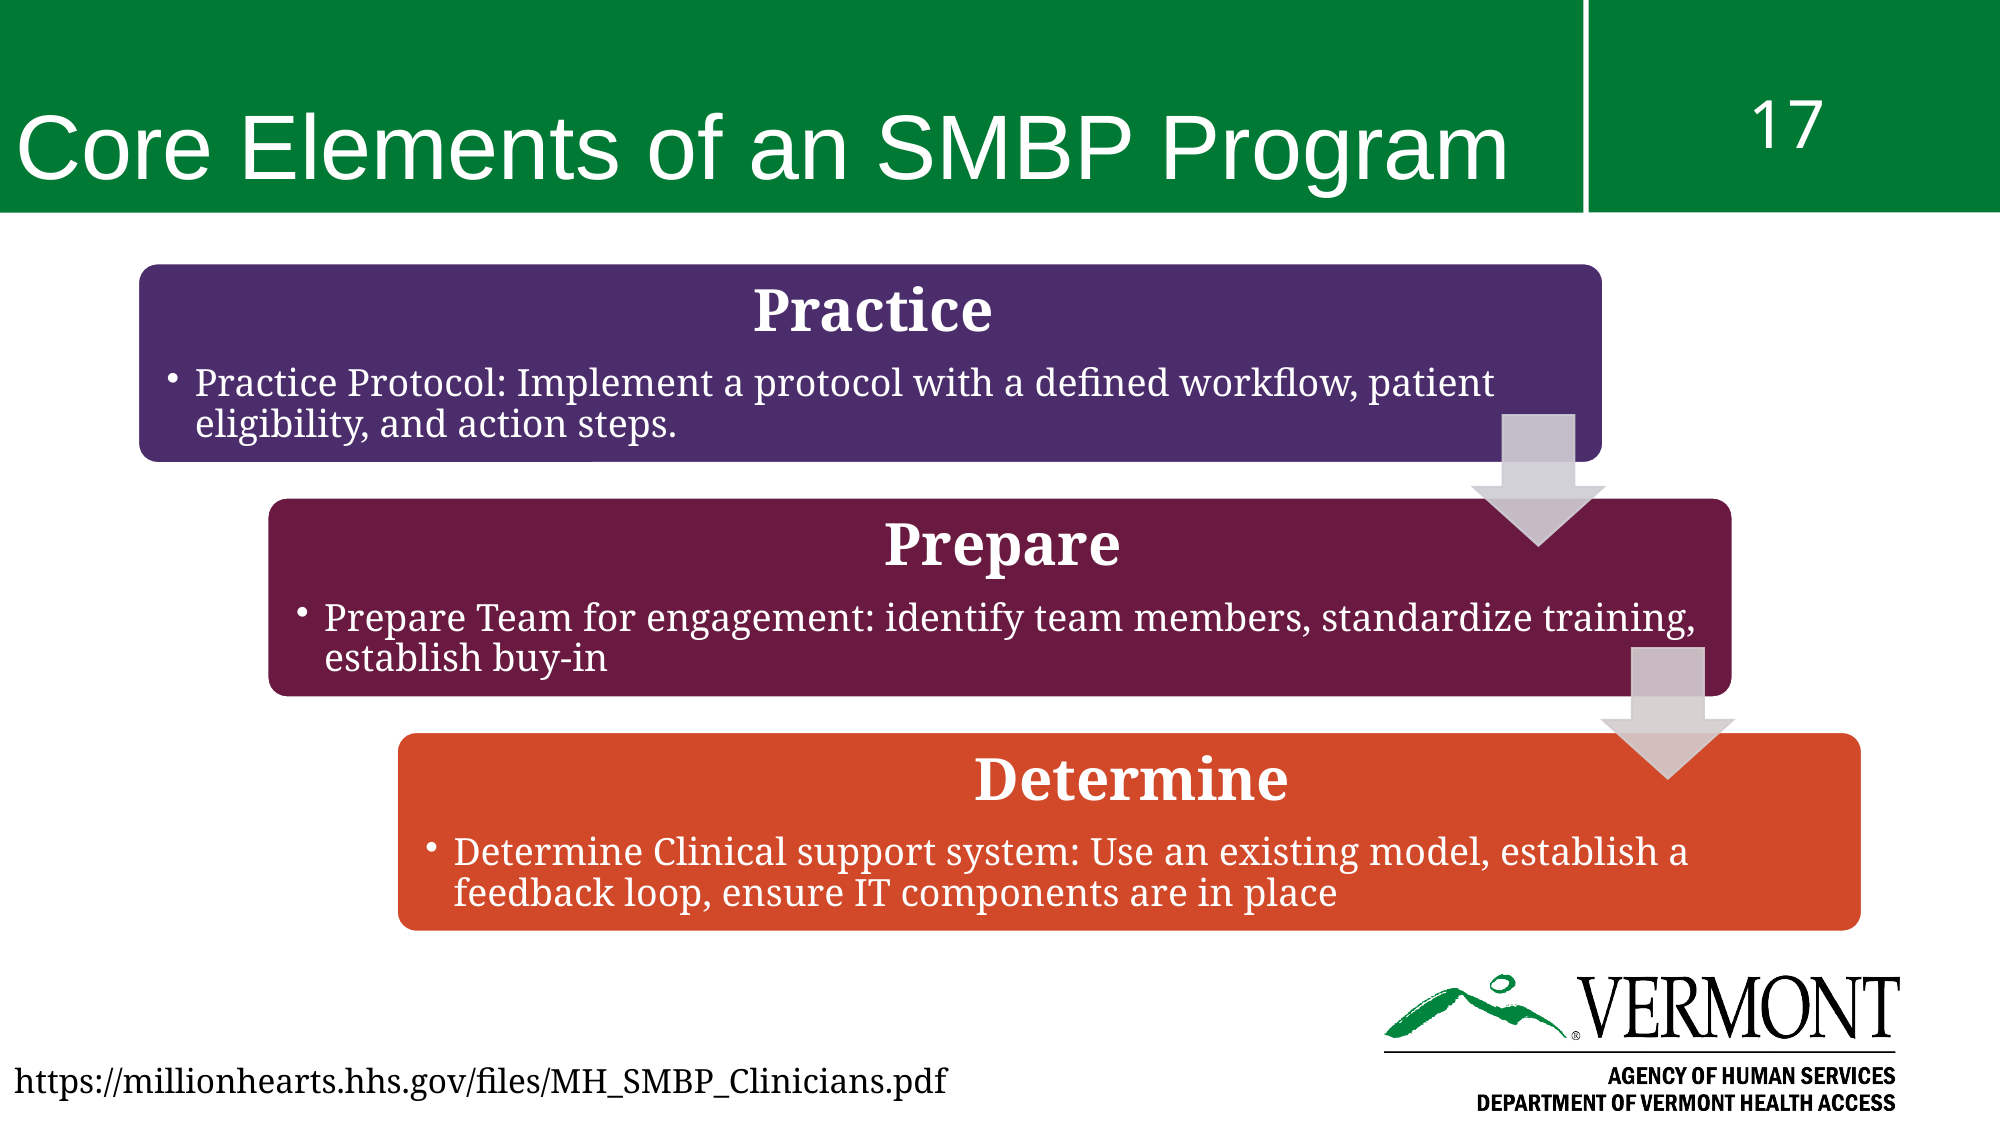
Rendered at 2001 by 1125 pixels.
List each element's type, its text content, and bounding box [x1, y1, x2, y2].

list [137, 262, 1863, 933]
title Core Elements of an SMBP Program [0, 0, 1584, 208]
picture [1384, 974, 1900, 1111]
text_box https://millionhearts.hhs.gov/files/MH_SMBP_Clinicians.pdf [0, 1052, 1354, 1108]
